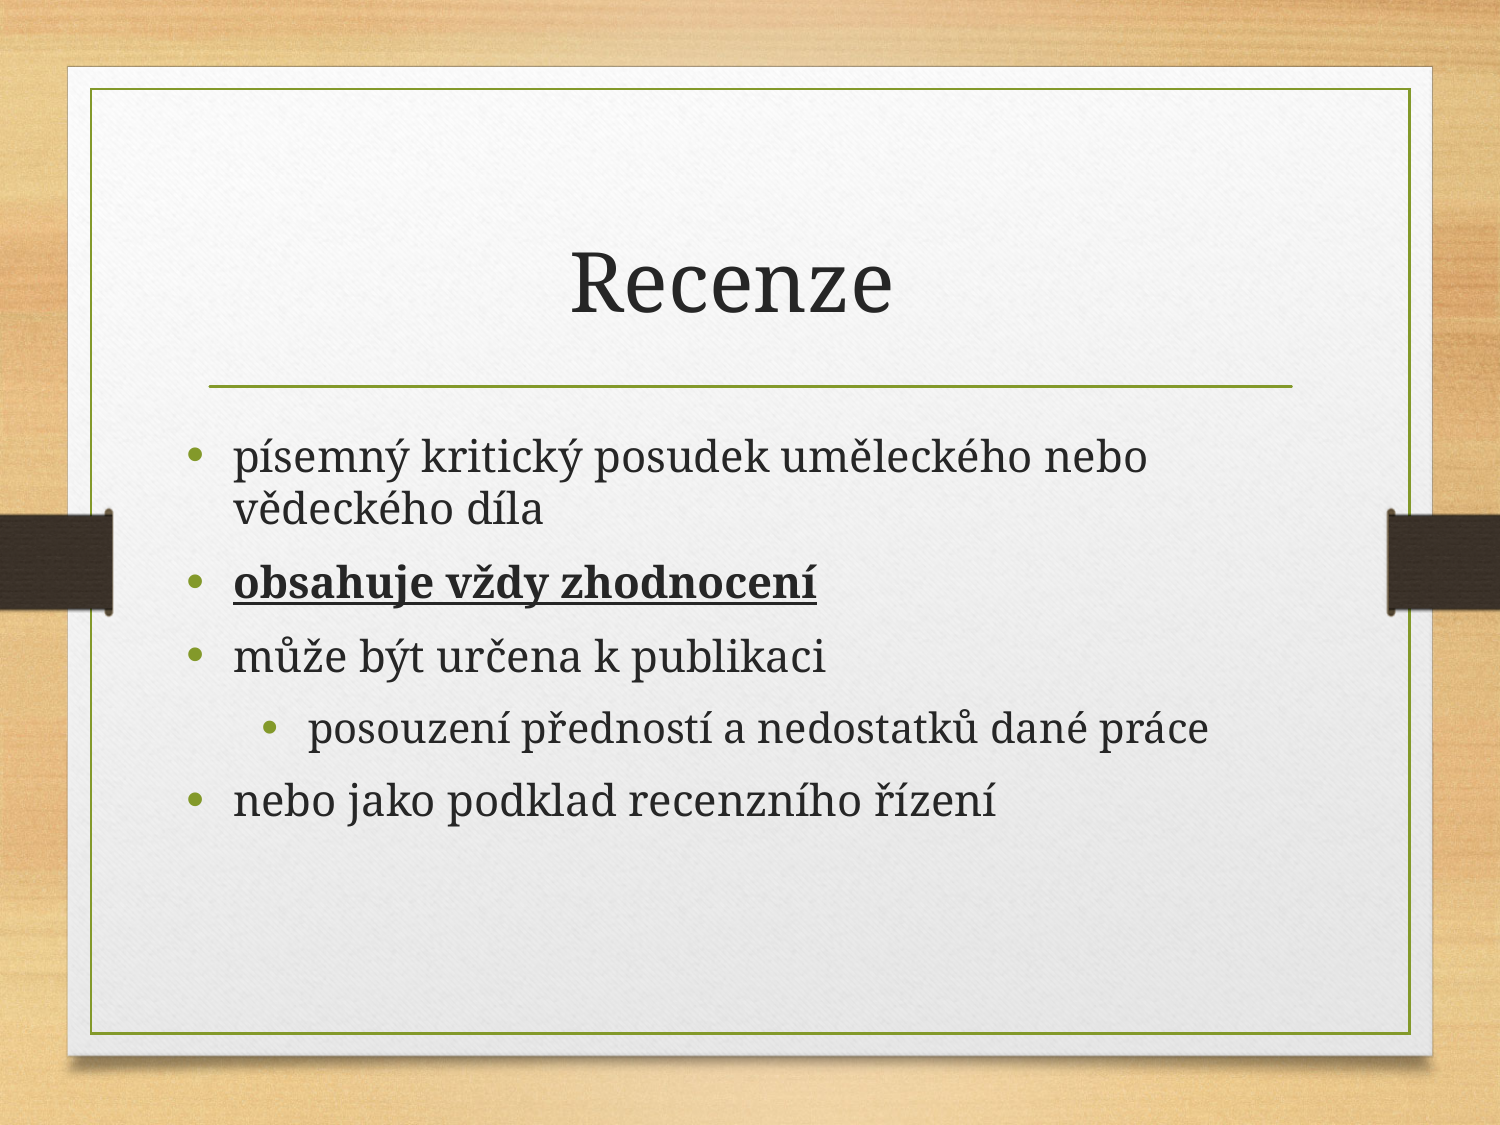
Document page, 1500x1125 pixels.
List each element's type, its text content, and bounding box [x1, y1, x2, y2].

title Recenze [183, 160, 1282, 398]
list písemný kritický posudek uměleckého nebo vědeckého díla obsahuje vždy zhodnocení může být určena k publikaci posouzení předností a nedostatků dané práce nebo jako podklad recenzního řízení [171, 420, 1341, 941]
picture [0, 0, 1500, 1125]
